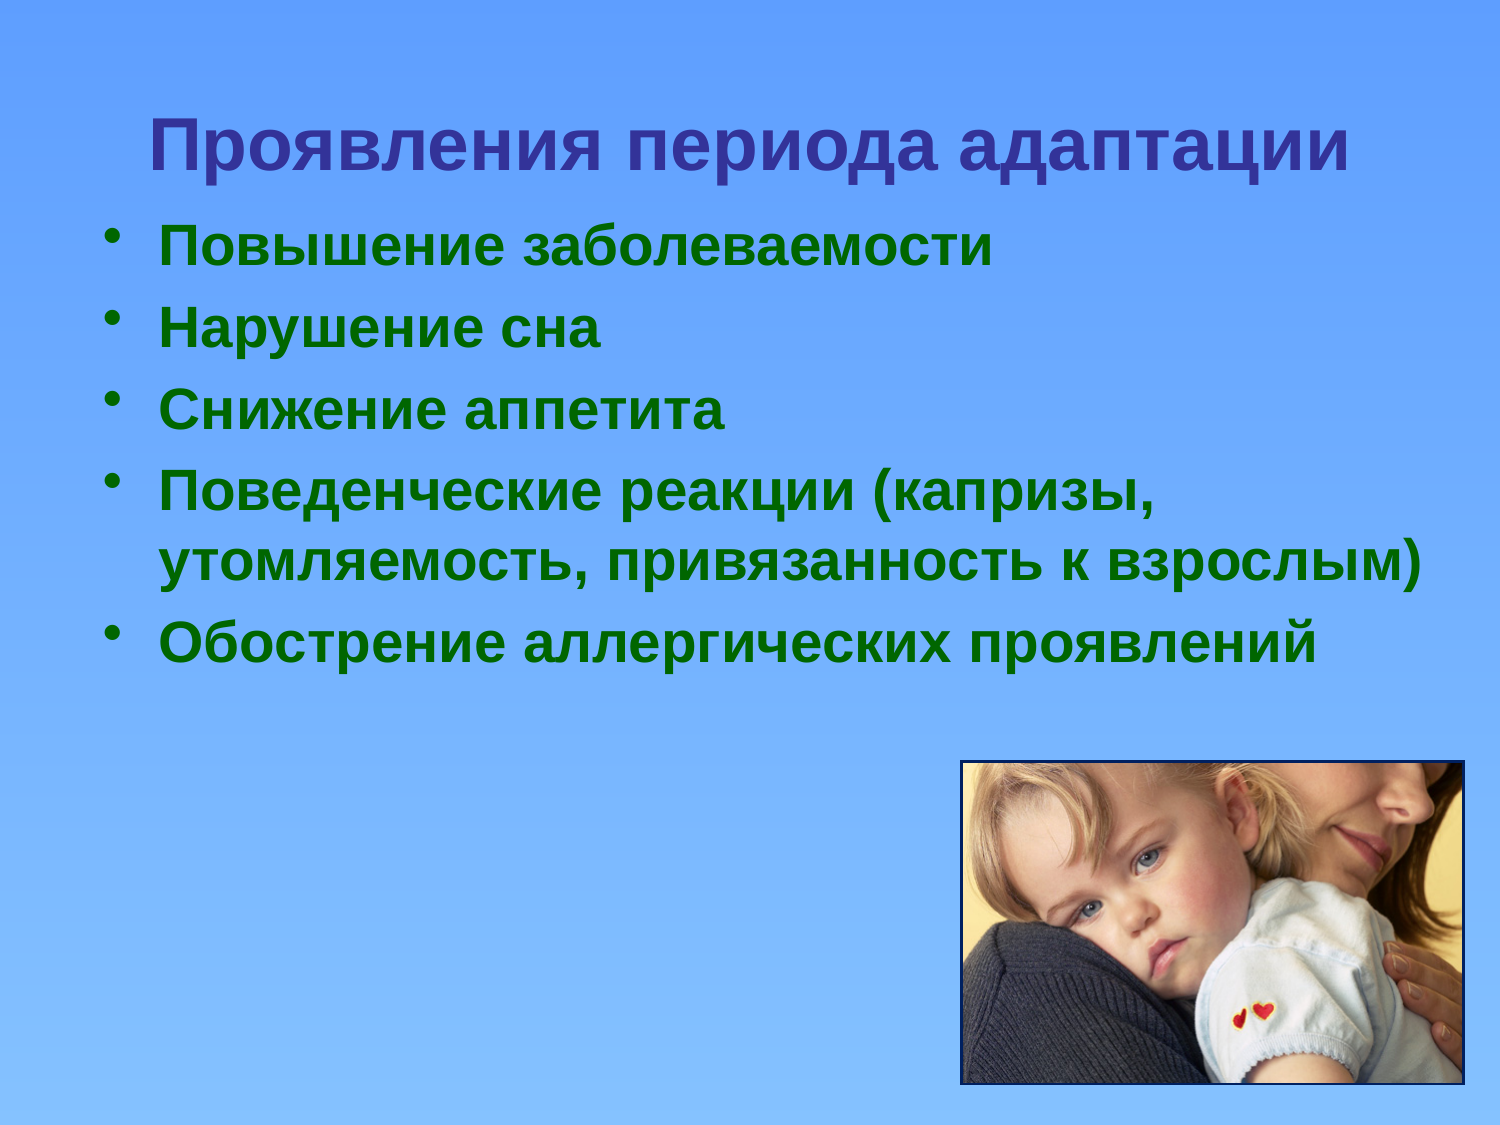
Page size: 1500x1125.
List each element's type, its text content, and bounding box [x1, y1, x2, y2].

title Проявления периода адаптации [74, 49, 1426, 231]
picture [962, 762, 1463, 1083]
list Повышение заболеваемости Нарушение сна Снижение аппетита Поведенческие реакции (капризы, утомляемость, привязанность к взрослым) Обострение аллергических проявлений [87, 199, 1463, 737]
